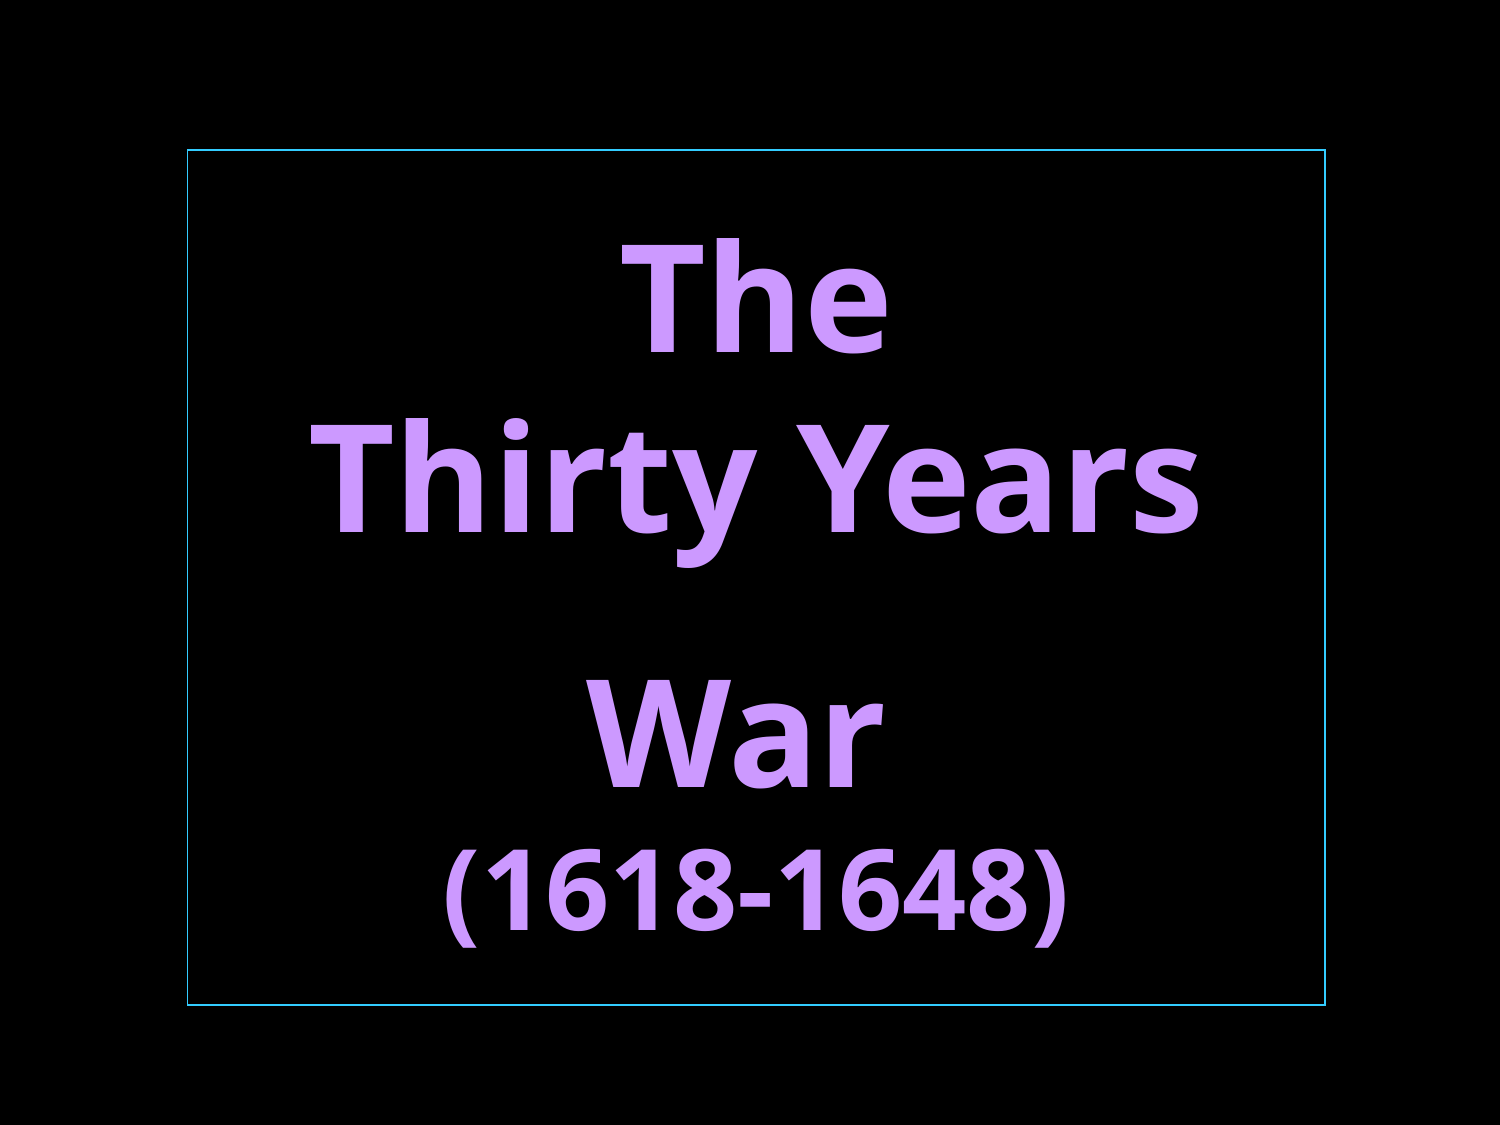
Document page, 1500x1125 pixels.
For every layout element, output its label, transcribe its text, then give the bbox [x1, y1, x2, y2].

text_box The Thirty Years War (1618-1648) [187, 149, 1325, 1005]
